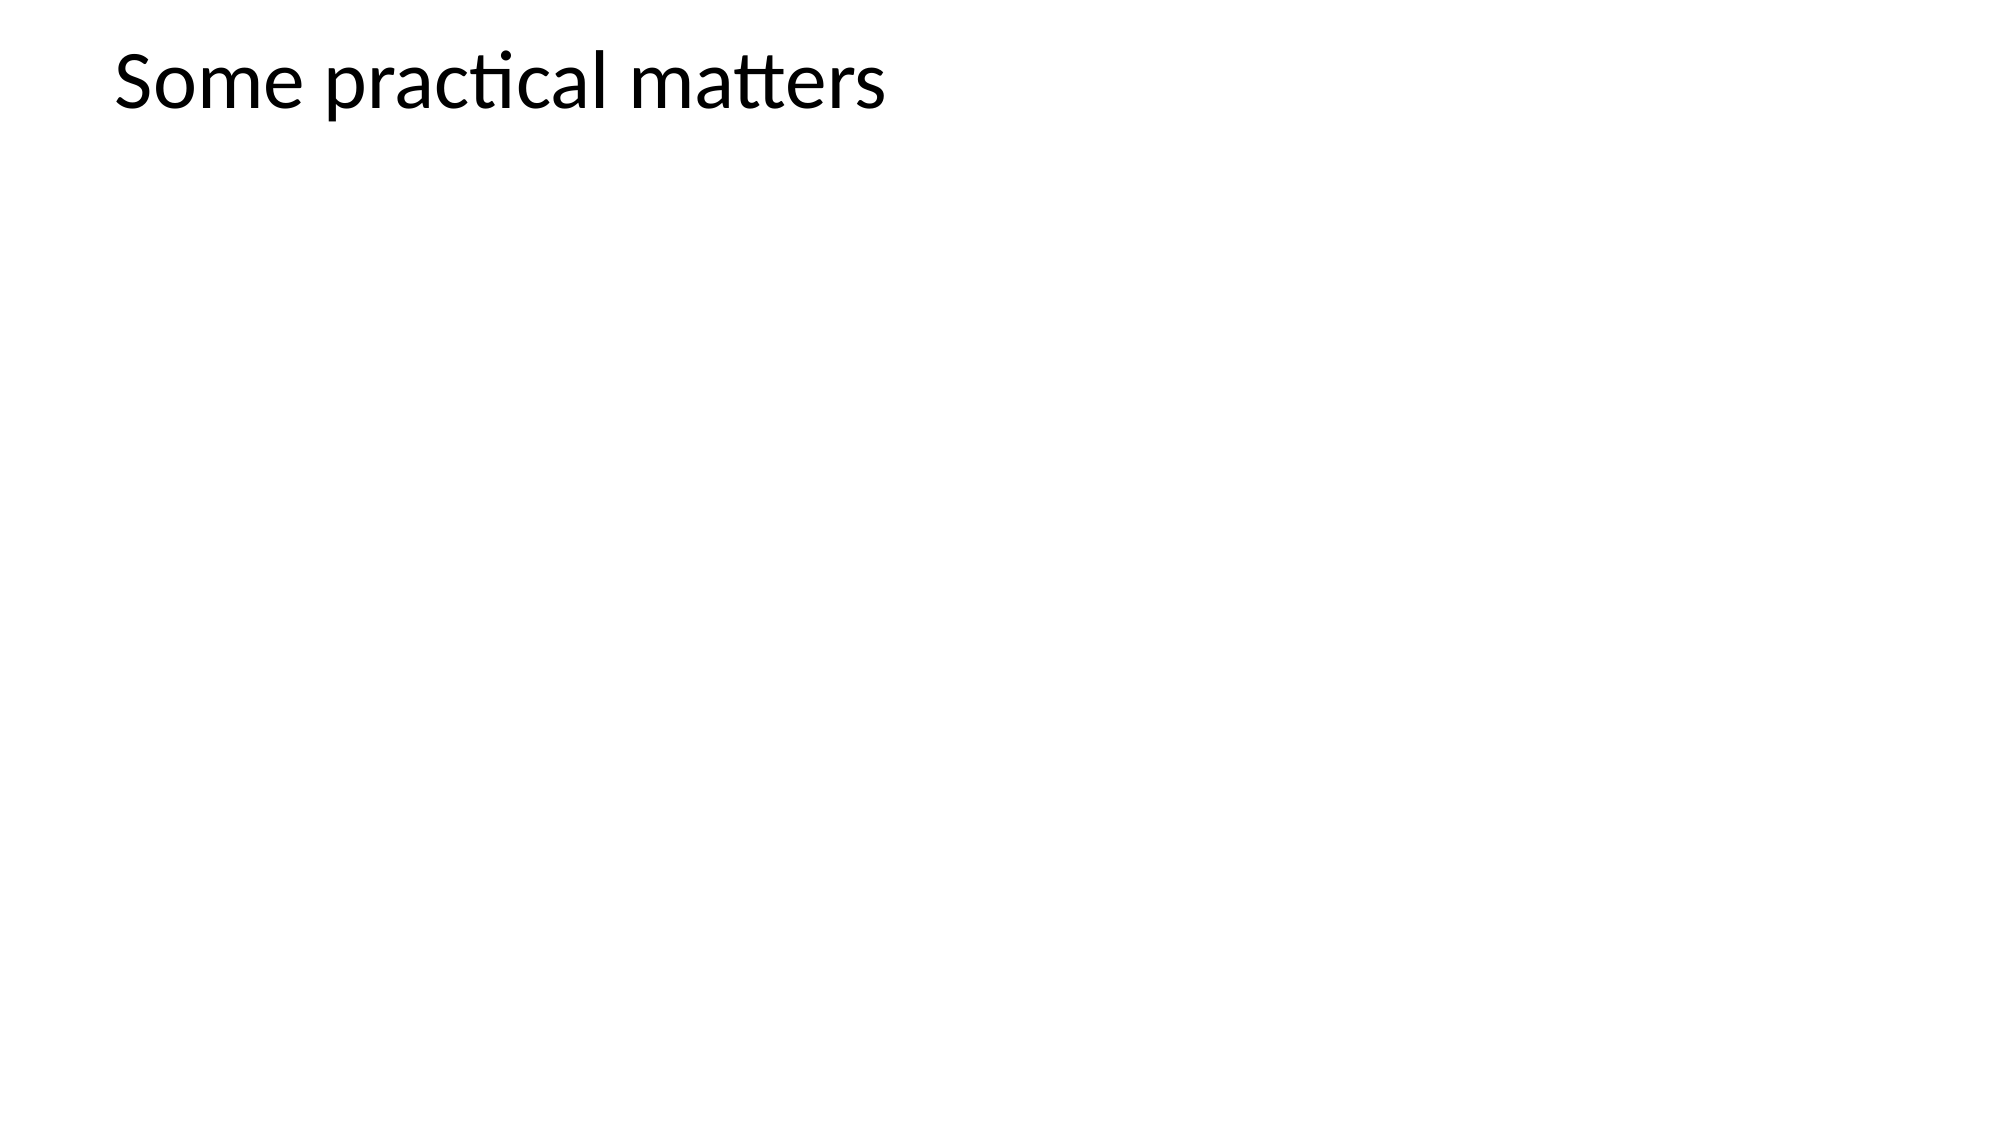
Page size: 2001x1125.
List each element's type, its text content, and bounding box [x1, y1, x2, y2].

title Some practical matters [99, 0, 1900, 150]
